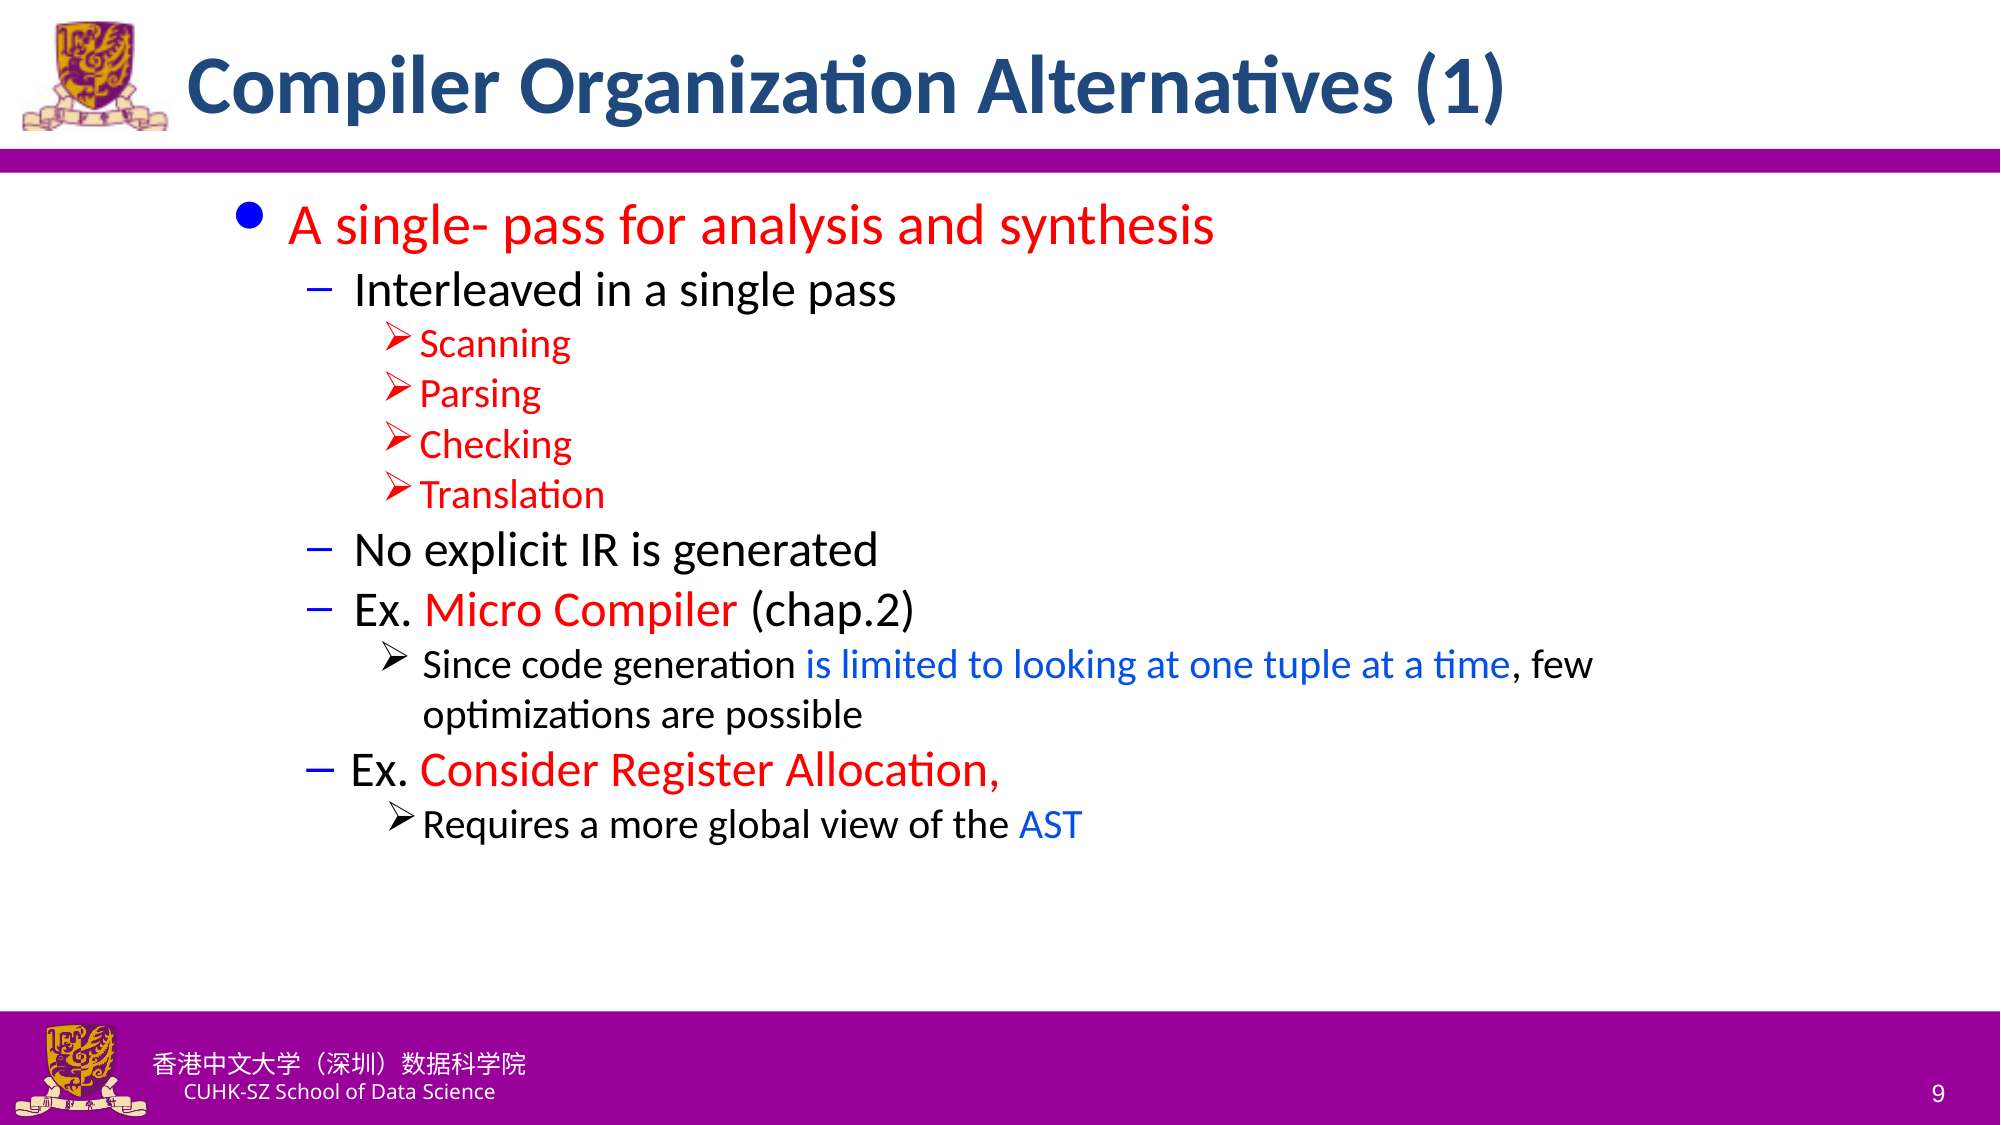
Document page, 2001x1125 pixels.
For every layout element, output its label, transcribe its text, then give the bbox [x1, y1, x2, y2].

picture [21, 20, 173, 131]
list A single- pass for analysis and synthesis Interleaved in a single pass Scanning Parsing Checking Translation No explicit IR is generated Ex. Micro Compiler (chap.2) Since code generation is limited to looking at one tuple at a time, few optimizations are possible Ex. Consider Register Allocation, Requires a more global view of the AST [216, 178, 1822, 887]
title Compiler Organization Alternatives (1) [171, 23, 1898, 138]
picture [14, 1023, 149, 1117]
slide_number 9 [1493, 1070, 1961, 1125]
